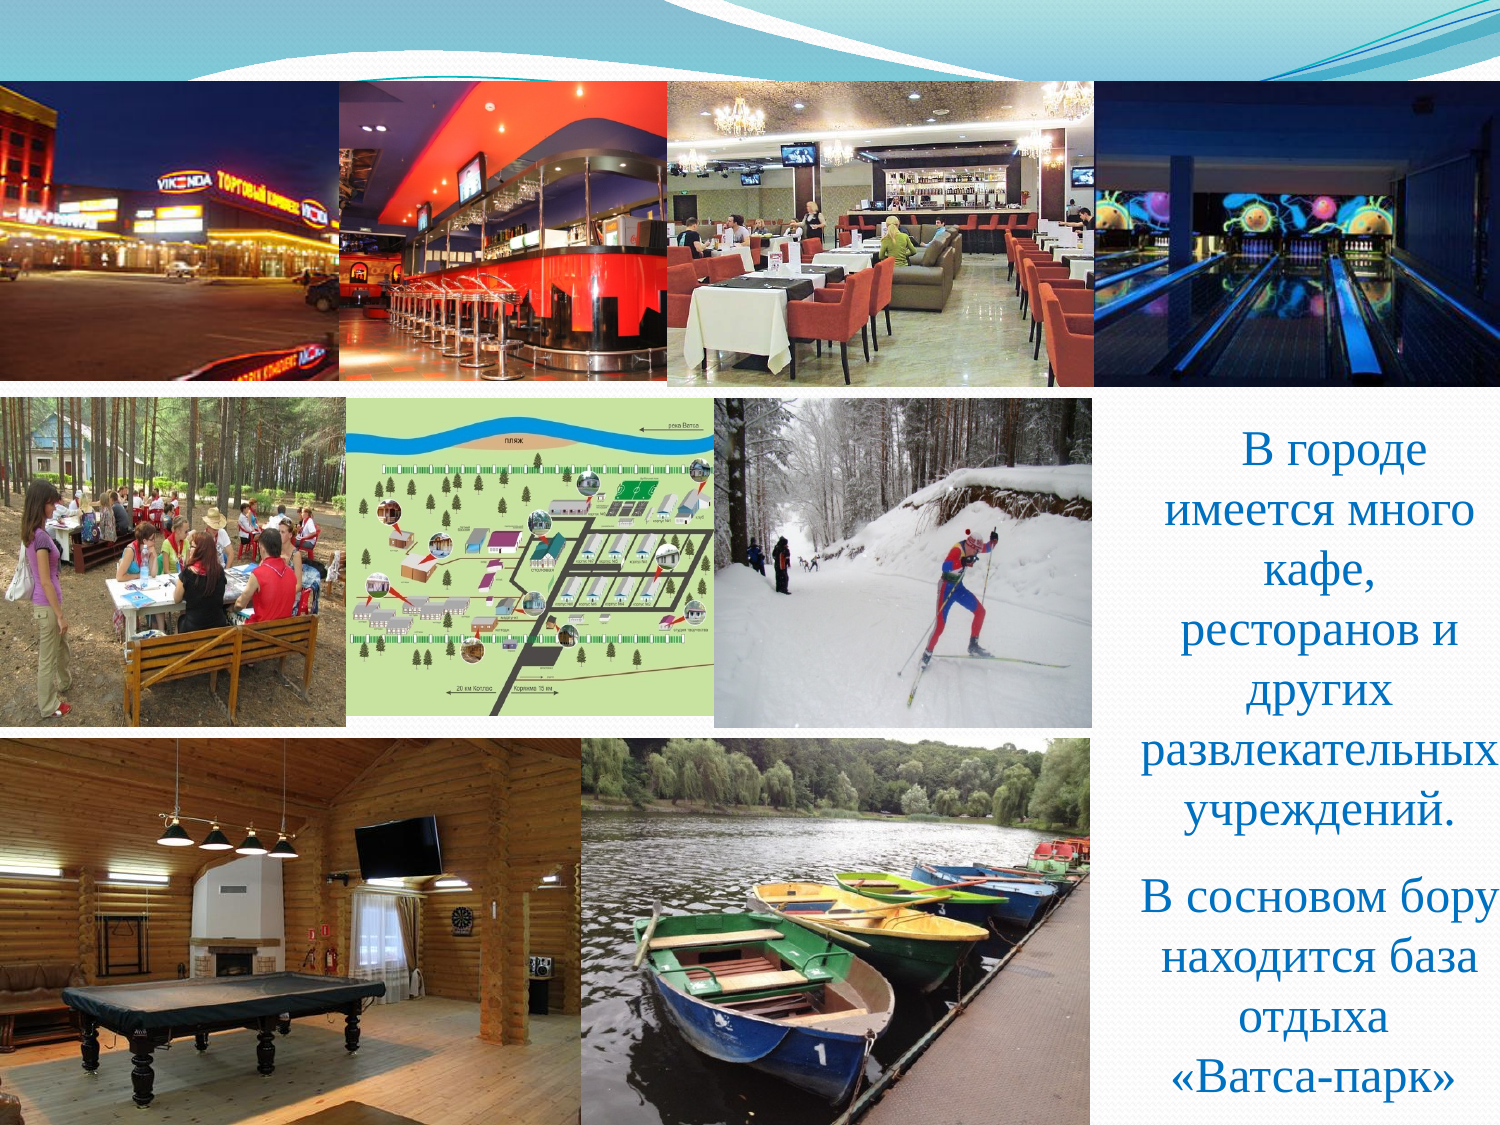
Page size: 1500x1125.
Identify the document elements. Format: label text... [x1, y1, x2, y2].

picture [0, 81, 1500, 387]
picture [0, 396, 1092, 729]
picture [350, 432, 709, 717]
picture [0, 737, 1091, 1125]
title В городе имеется много кафе, ресторанов и других развлекательных учреждений. В сосновом бору находится база отдыха «Ватса-парк» [1139, 408, 1500, 1102]
